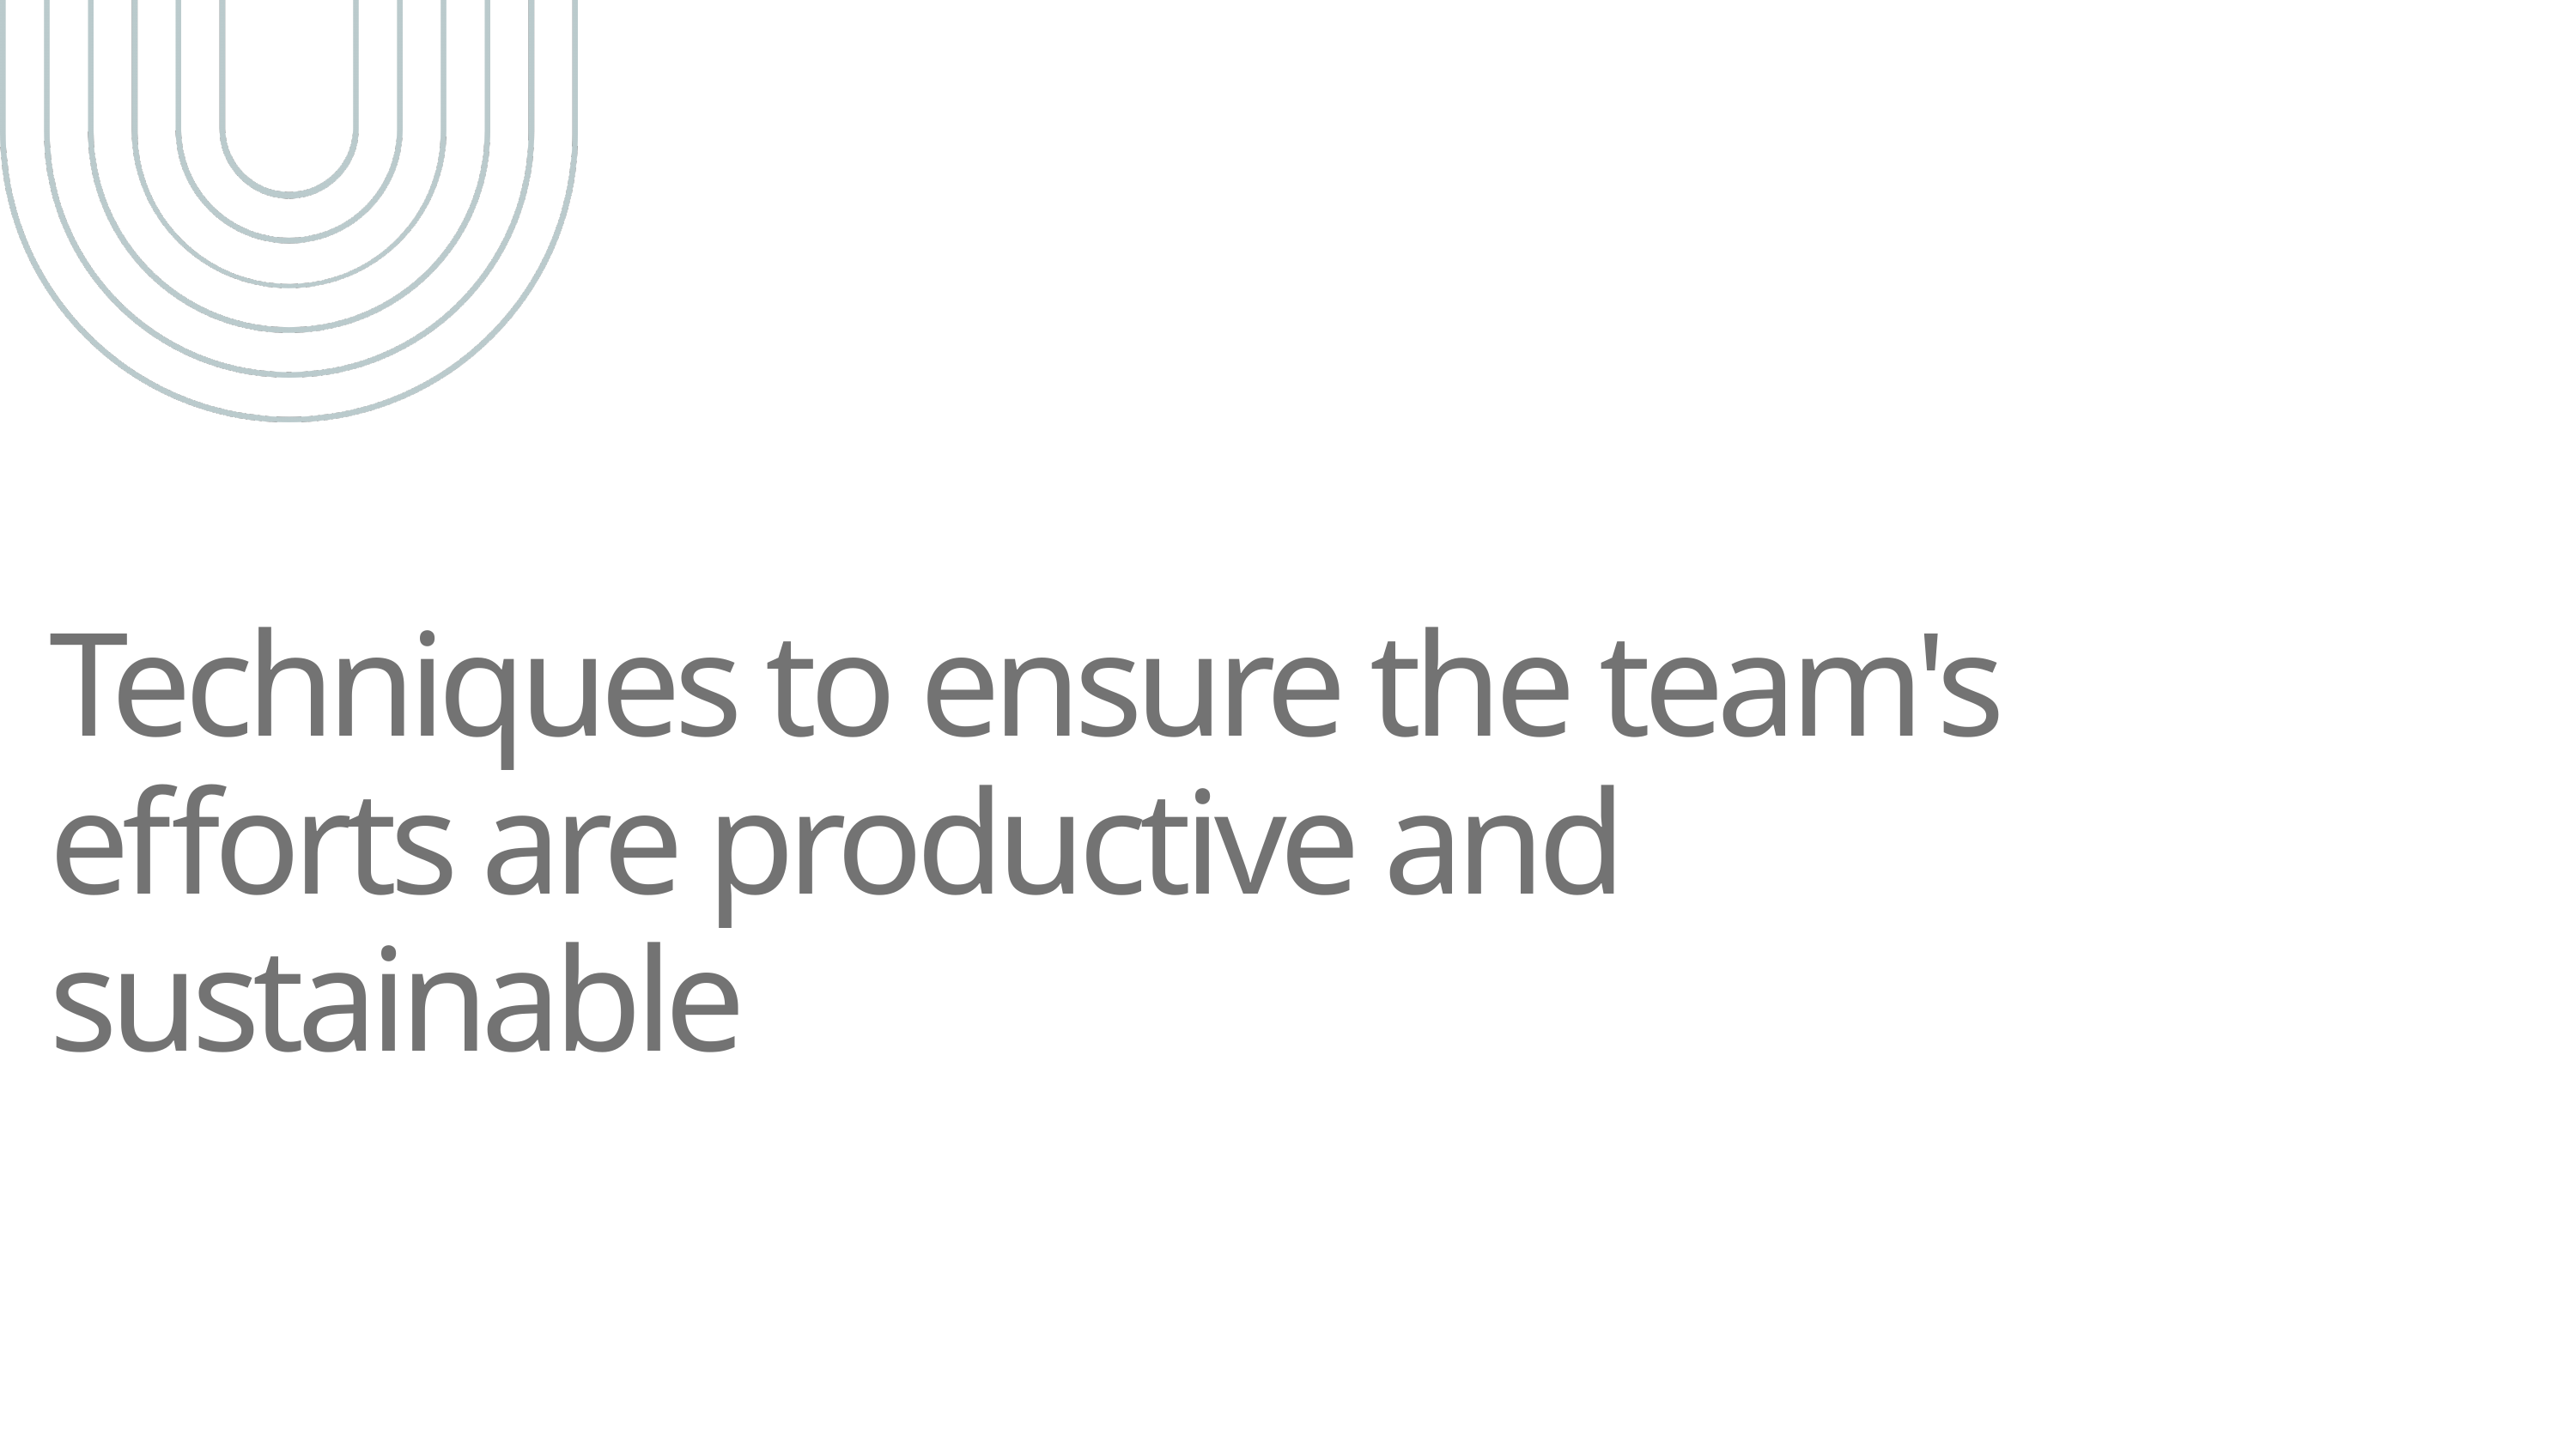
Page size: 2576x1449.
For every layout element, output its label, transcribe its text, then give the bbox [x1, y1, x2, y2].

text_box Techniques to ensure the team's efforts are productive and sustainable [49, 607, 2008, 1080]
text_box [0, 0, 579, 422]
